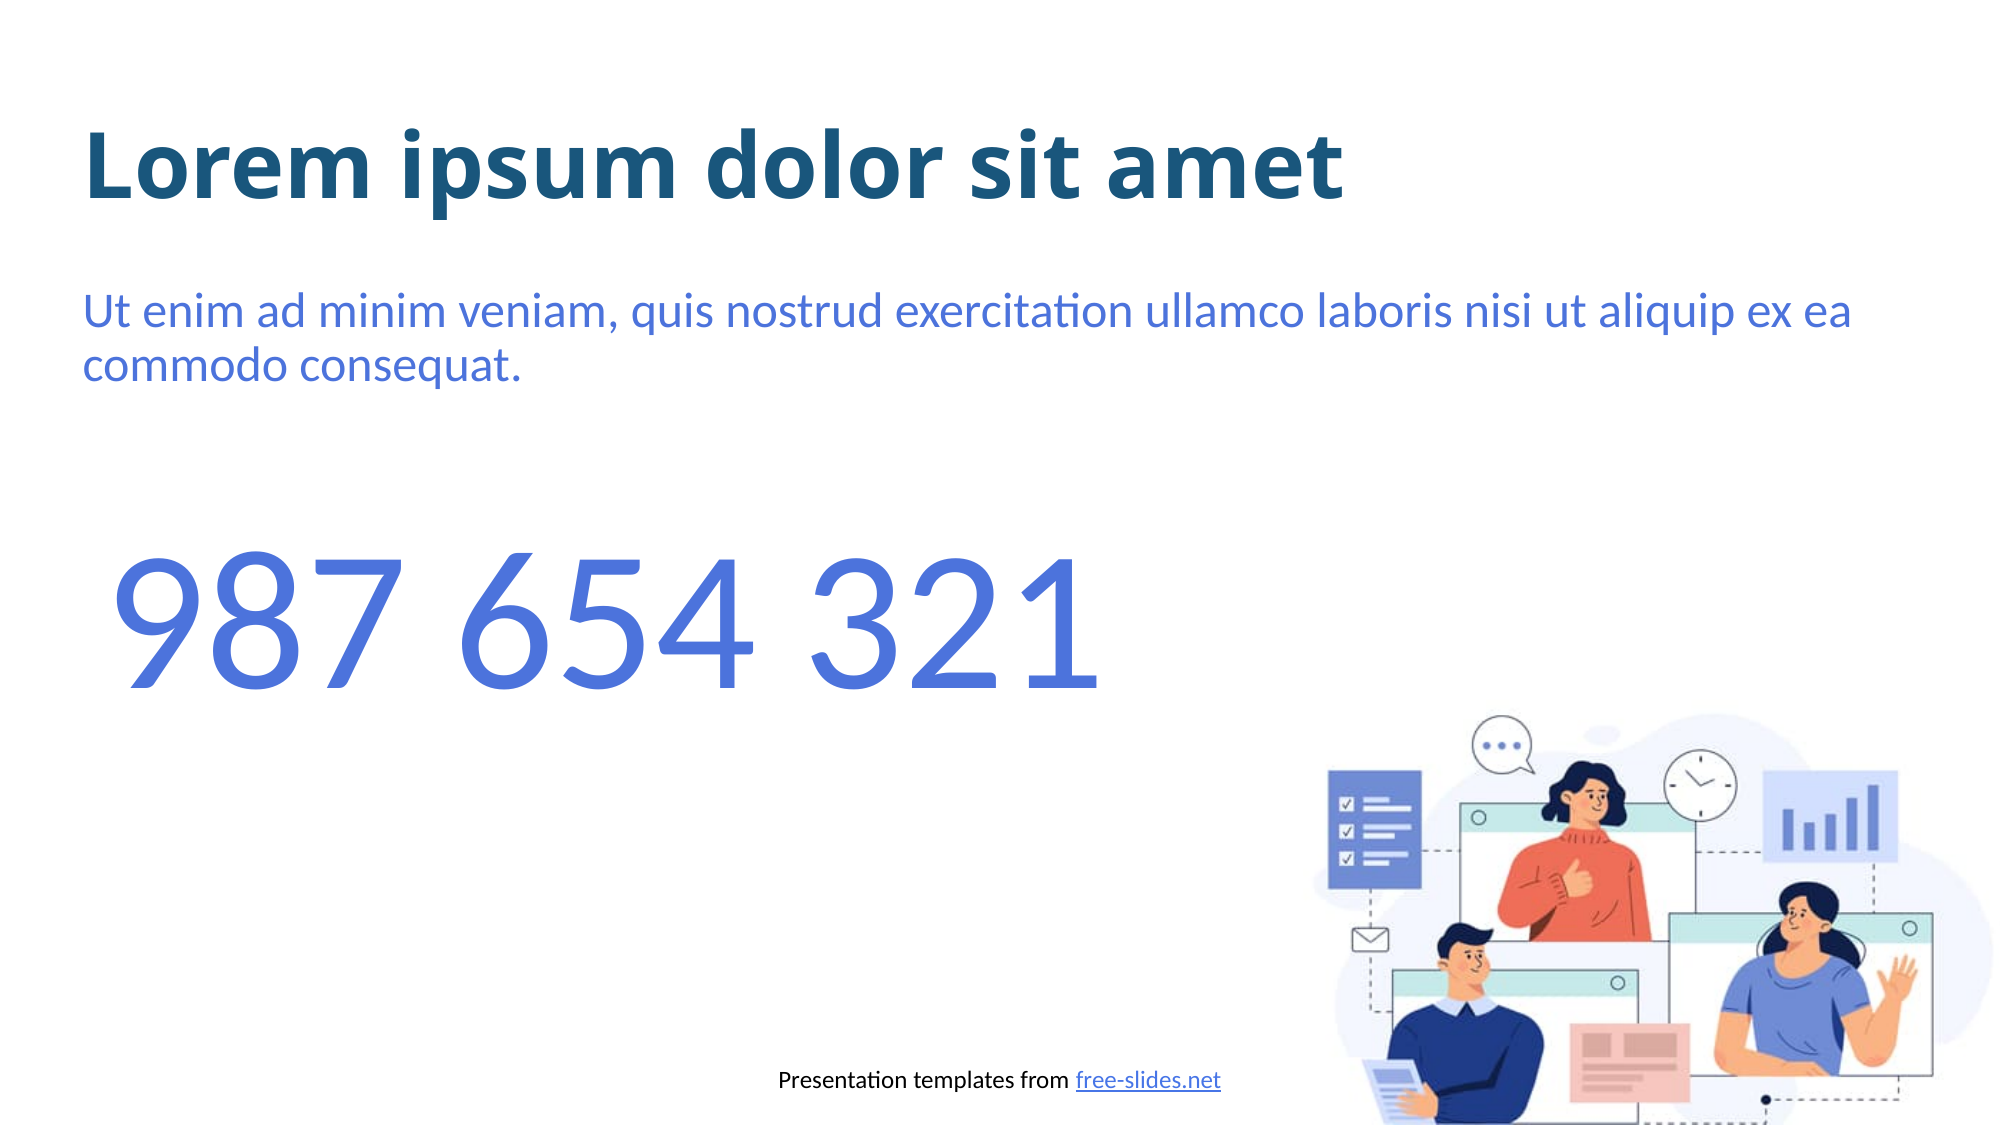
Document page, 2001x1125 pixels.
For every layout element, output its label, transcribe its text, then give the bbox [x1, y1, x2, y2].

list Ut enim ad minim veniam, quis nostrud exercitation ullamco laboris nisi ut aliquip ex ea commodo consequat. [67, 277, 1920, 409]
text_box 987 654 321 [0, 508, 1225, 848]
title Lorem ipsum dolor sit amet [67, 59, 1920, 277]
text_box Presentation templates from free-slides.net [650, 1056, 1350, 1117]
picture [0, 0, 2001, 1125]
